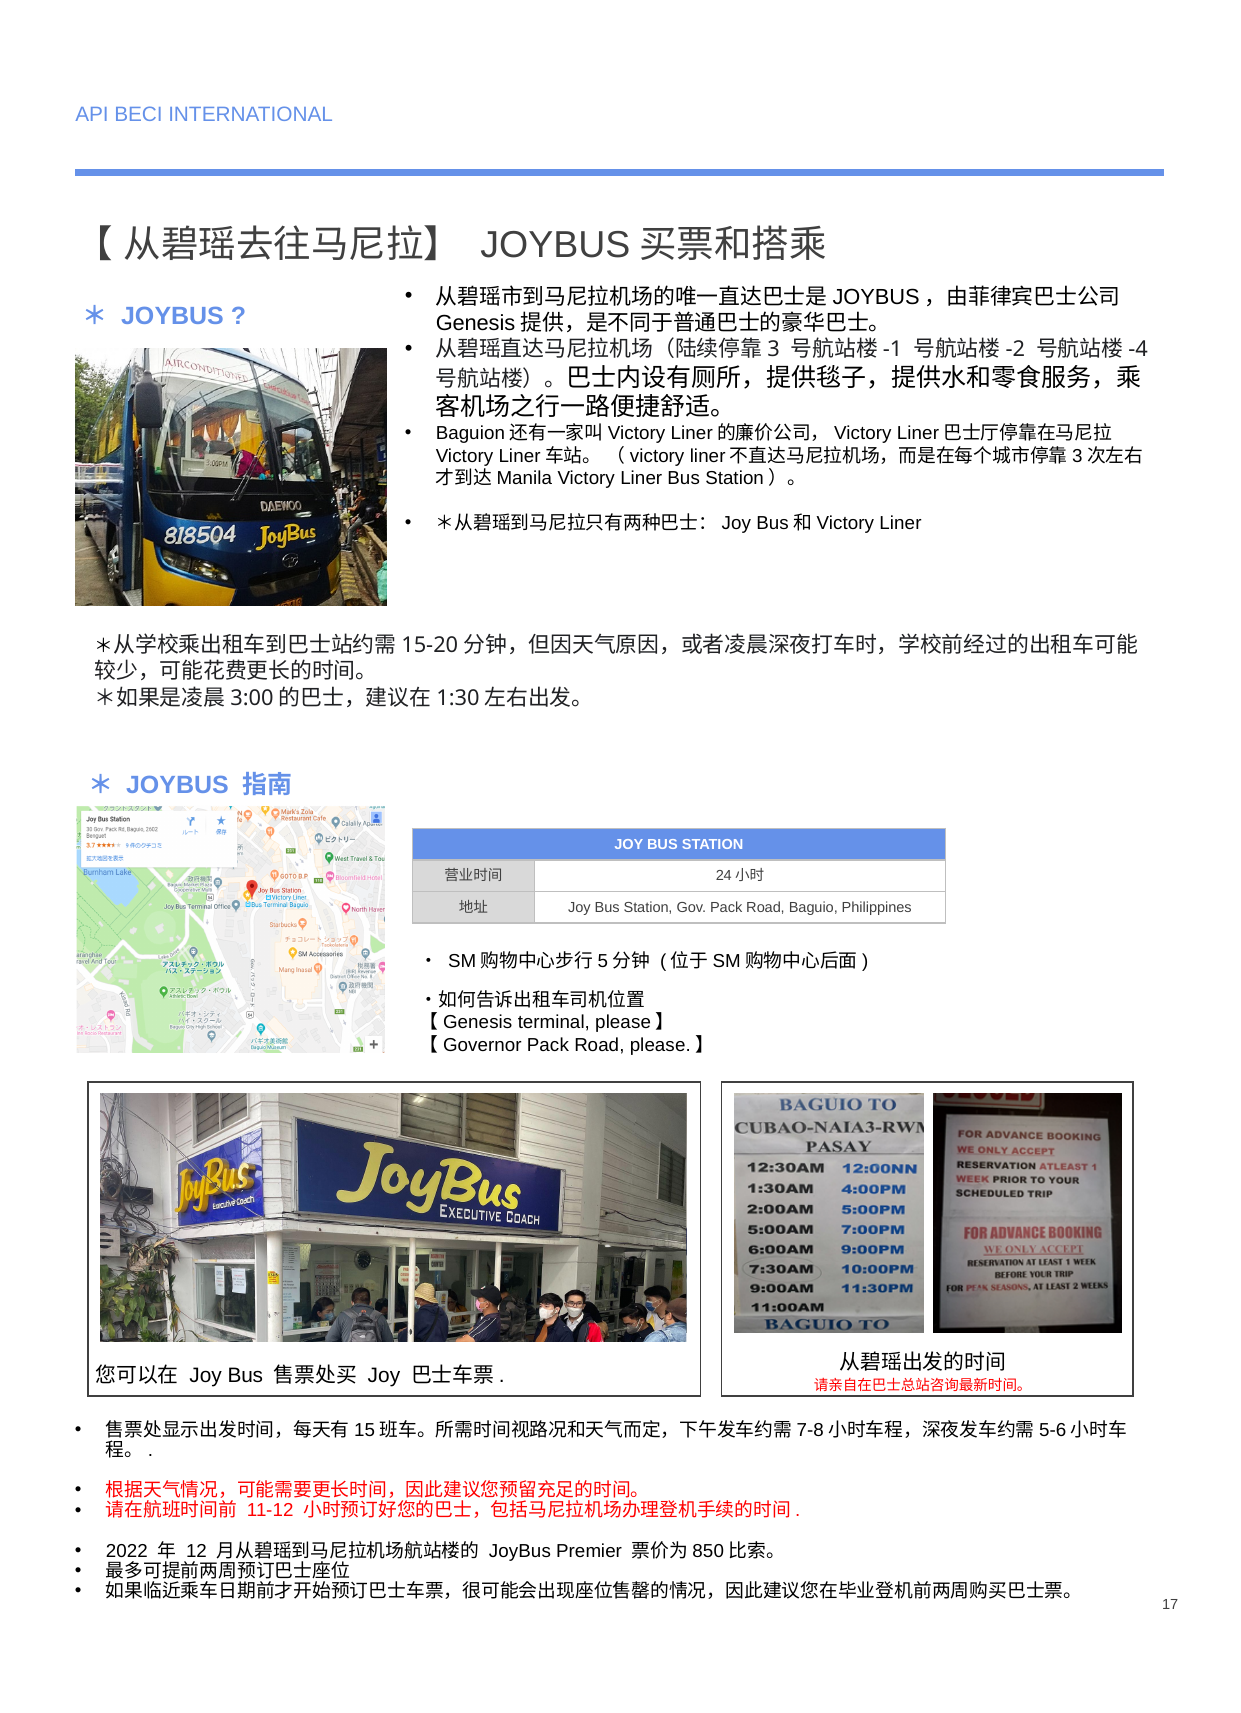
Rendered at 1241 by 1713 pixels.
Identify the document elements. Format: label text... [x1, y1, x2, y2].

table_cell 营业时间 [413, 861, 534, 891]
picture [933, 1093, 1122, 1333]
picture [734, 1093, 924, 1333]
text_box 【 从碧瑶去往马尼拉】 JOYBUS买票和搭乘 [75, 219, 1122, 265]
text_box API BECI INTERNATIONAL [75, 85, 392, 133]
text_box ＊ JOYBUS ? [75, 292, 504, 338]
text_box ・ SM购物中心步行5分钟 (位于SM购物中心后面) ・如何告诉出租车司机位置 【Genesis terminal, please】 【Governor Pack Road, please.】 [412, 941, 1179, 1063]
table_cell 地址 [413, 892, 534, 922]
text_box [88, 1081, 701, 1343]
table_header JOY BUS STATION [413, 829, 945, 859]
text_box 您可以在 Joy Bus 售票处买 Joy 巴士车票. [88, 1343, 701, 1394]
picture [76, 805, 385, 1053]
picture [75, 347, 387, 606]
picture [99, 1093, 687, 1342]
text_box 从碧​​瑶市到马尼拉机场的唯一直达巴士是JOYBUS，由菲律宾巴士公司Genesis提供，是不同于普通巴士的豪华巴士。 从碧​​瑶直达马尼拉机场（陆续停靠3 号航站楼-1 号航站楼-2 号航站楼-4 号航站楼）。巴士内设有厕所，提供毯子，提供水和零食服务，乘客机场之行一路便捷舒适。 Baguion还有一家叫Victory Liner的廉价公司，Victory Liner巴士厅停靠在马尼拉Victory Liner车站。 （victory liner不直达马尼拉机场，而是在每个城市停靠3次左右才到达Manila Victory Liner Bus Station）。 ＊从碧瑶到马尼拉只有两种巴士：Joy Bus和Victory Liner [397, 274, 1164, 541]
table_cell Joy Bus Station, Gov. Pack Road, Baguio, Philippines [535, 892, 945, 922]
text_box 售票处显示出发时间，每天有15班车。所需时间视路况和天气而定，下午发车约需7-8小时车程，深夜发车约需5-6小时车程。. 根据天气情况，可能需要更长时间，因此建议您预留充足的时间。 请在航班时间前 11-12 小时预订好您的巴士，包括马尼拉机场办理登机手续的时间. 2022 年 12 月从碧瑶到马尼拉机场航站楼的 JoyBus Premier 票价为850比索。 最多可提前两周预订巴士座位 如果临近乘车日期前才开始预订巴士车票，很可能会出现座位售罄的情况，因此建议您在毕业登机前两周购买巴士票。 [67, 1412, 913, 1610]
text_box 从碧瑶出发的时间 请亲自在巴士总站咨询最新时间。 [716, 1338, 913, 1401]
text_box ＊从学校乘出租车到巴士站约需15-20分钟，但因天气原因，或者凌晨深夜打车时，学校前经过的出租车可能较少，可能花费更长的时间。 ＊如果是凌晨3:00的巴士，建议在1:30左右出发。 [87, 623, 1164, 718]
text_box [721, 1081, 1134, 1338]
table_cell 24小时 [535, 861, 945, 891]
text_box ＊ JOYBUS 指南 [80, 756, 539, 807]
slide_number 17 [913, 1099, 1193, 1713]
